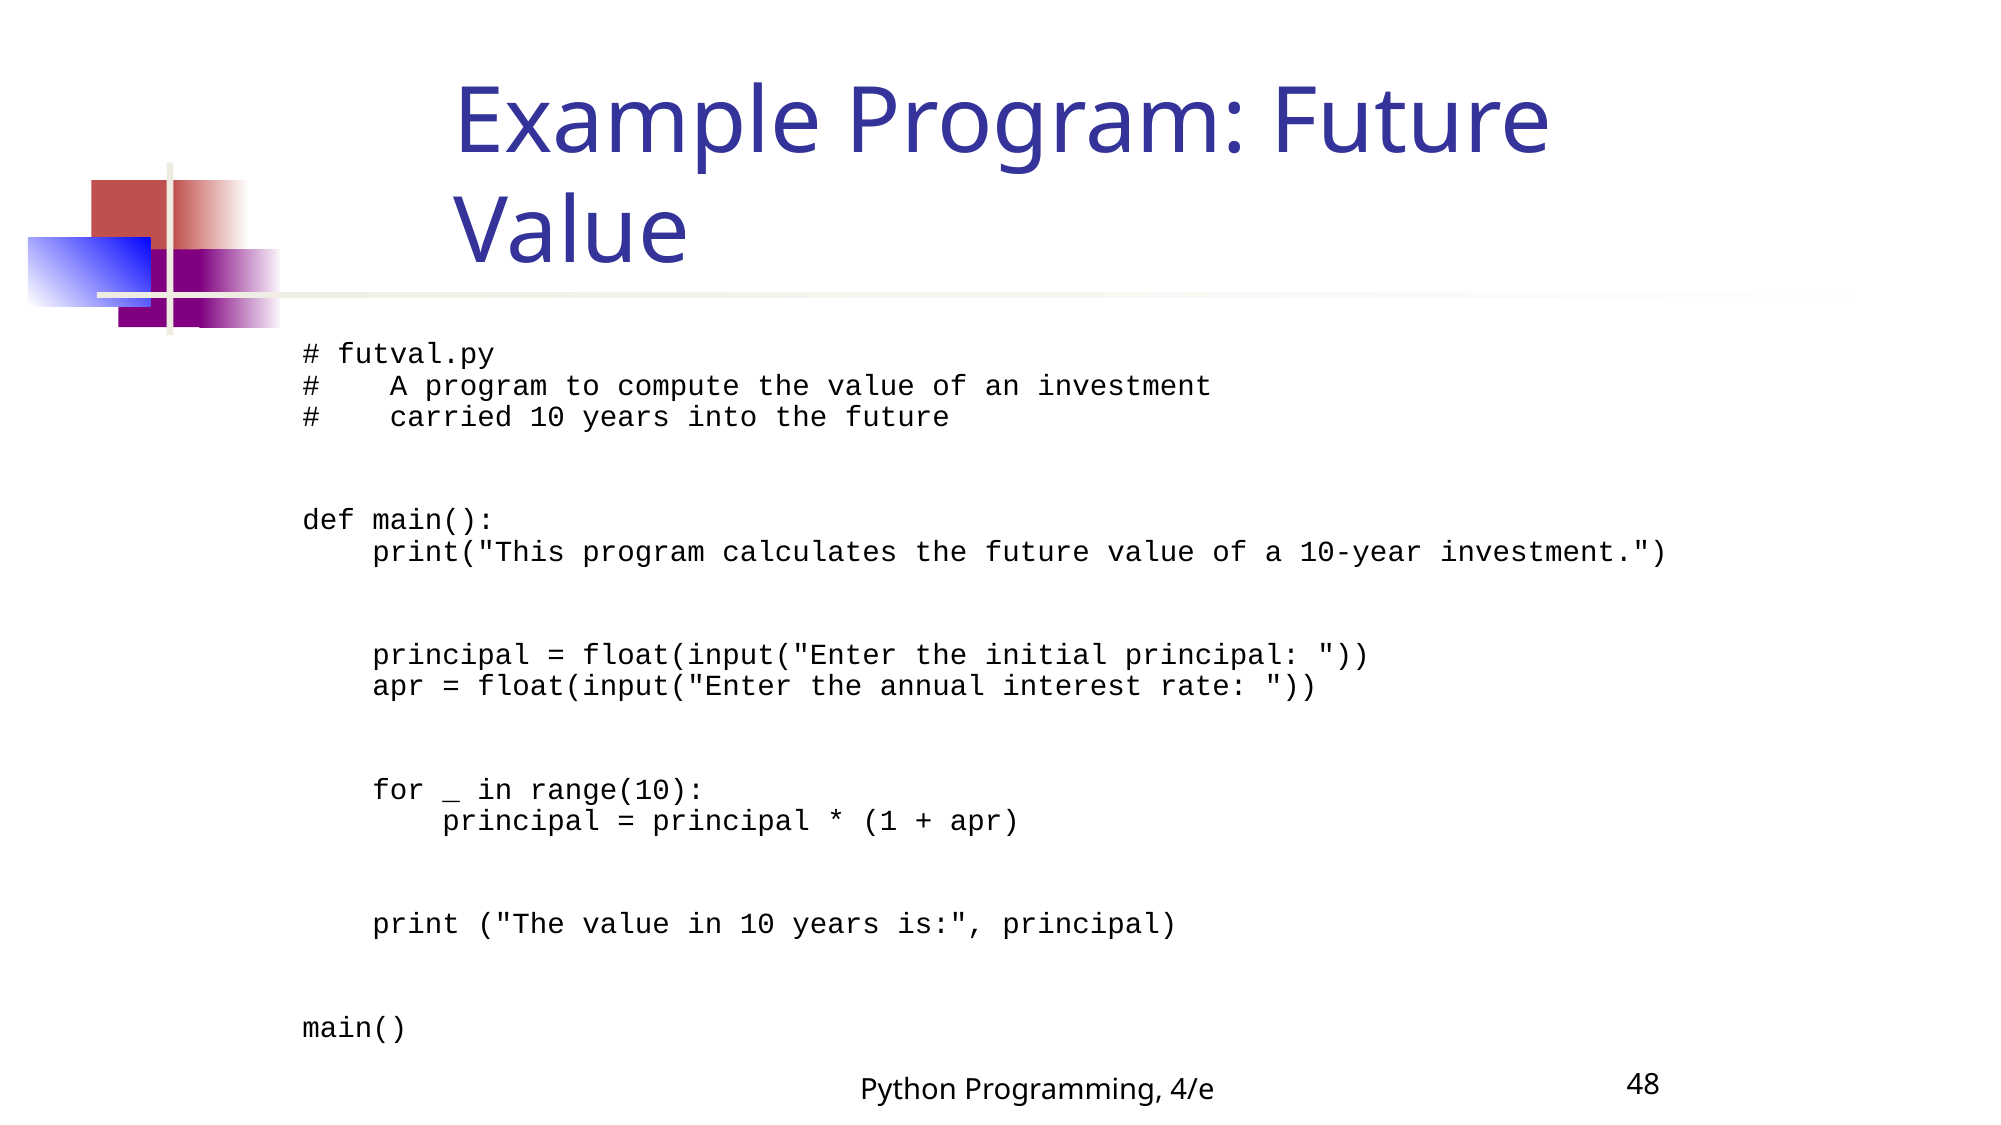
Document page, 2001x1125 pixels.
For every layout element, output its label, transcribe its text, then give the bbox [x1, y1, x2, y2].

text_box # futval.py # A program to compute the value of an investment # carried 10 years into the future def main(): print("This program calculates the future value of a 10-year investment.") principal = float(input("Enter the initial principal: ")) apr = float(input("Enter the annual interest rate: ")) for _ in range(10): principal = principal * (1 + apr) print ("The value in 10 years is:", principal) main() [287, 331, 1719, 1006]
text_box Example Program: Future Value [438, 101, 1717, 289]
text_box Python Programming, 4/e [799, 1037, 1275, 1113]
text_box 48 [1362, 1037, 1675, 1113]
